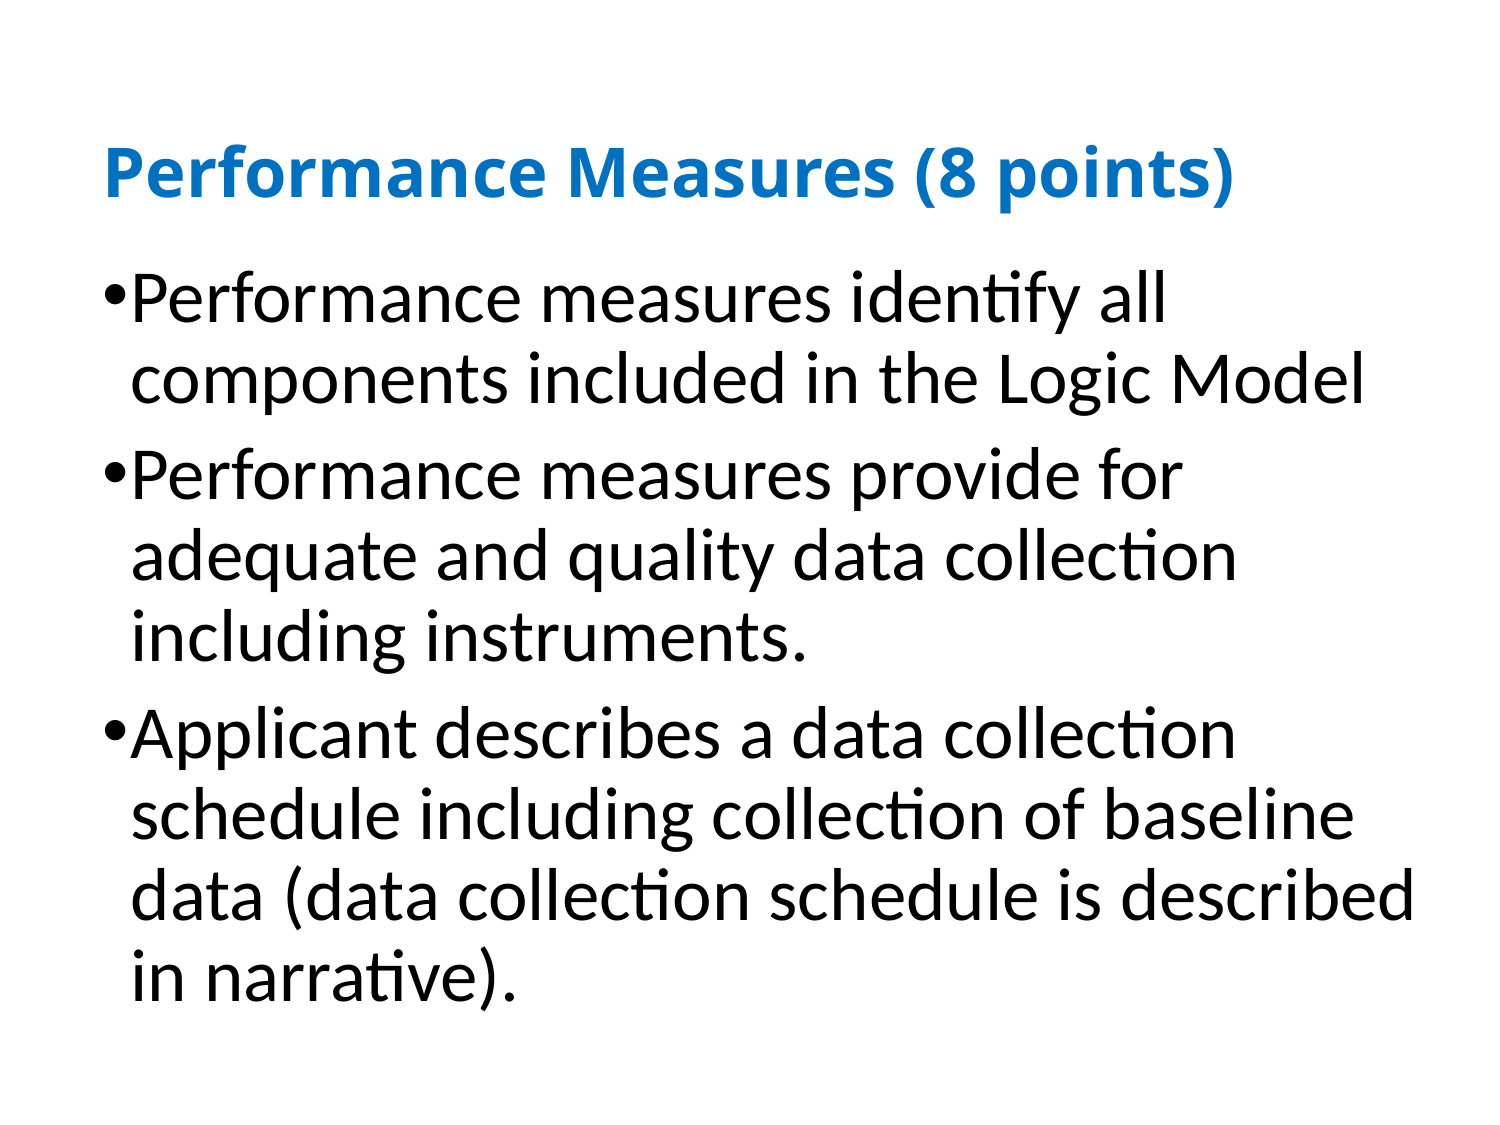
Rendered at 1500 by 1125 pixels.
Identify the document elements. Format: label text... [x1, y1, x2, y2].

title Performance Measures (8 points) [87, 99, 1425, 249]
list Performance measures identify all components included in the Logic Model Performance measures provide for adequate and quality data collection including instruments. Applicant describes a data collection schedule including collection of baseline data (data collection schedule is described in narrative). [87, 249, 1450, 1088]
